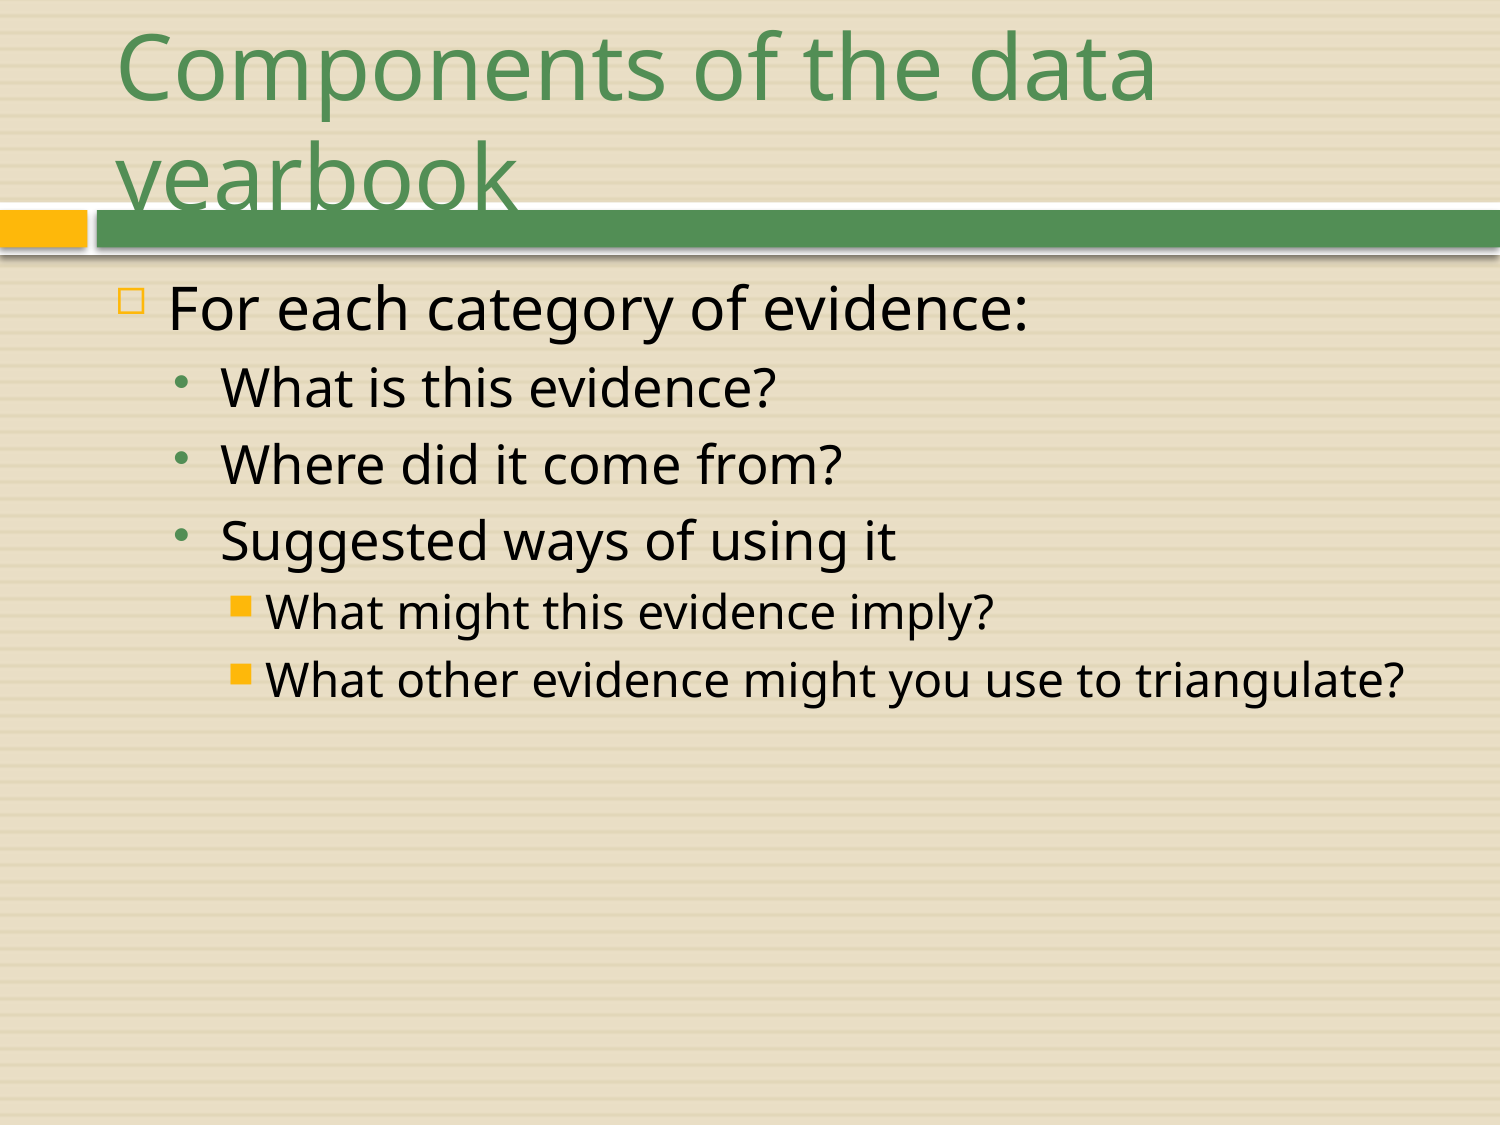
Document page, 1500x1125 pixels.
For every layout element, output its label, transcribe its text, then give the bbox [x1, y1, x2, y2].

title Components of the data yearbook [100, 37, 1438, 200]
list For each category of evidence: What is this evidence? Where did it come from? Suggested ways of using it What might this evidence imply? What other evidence might you use to triangulate? [100, 262, 1438, 1000]
